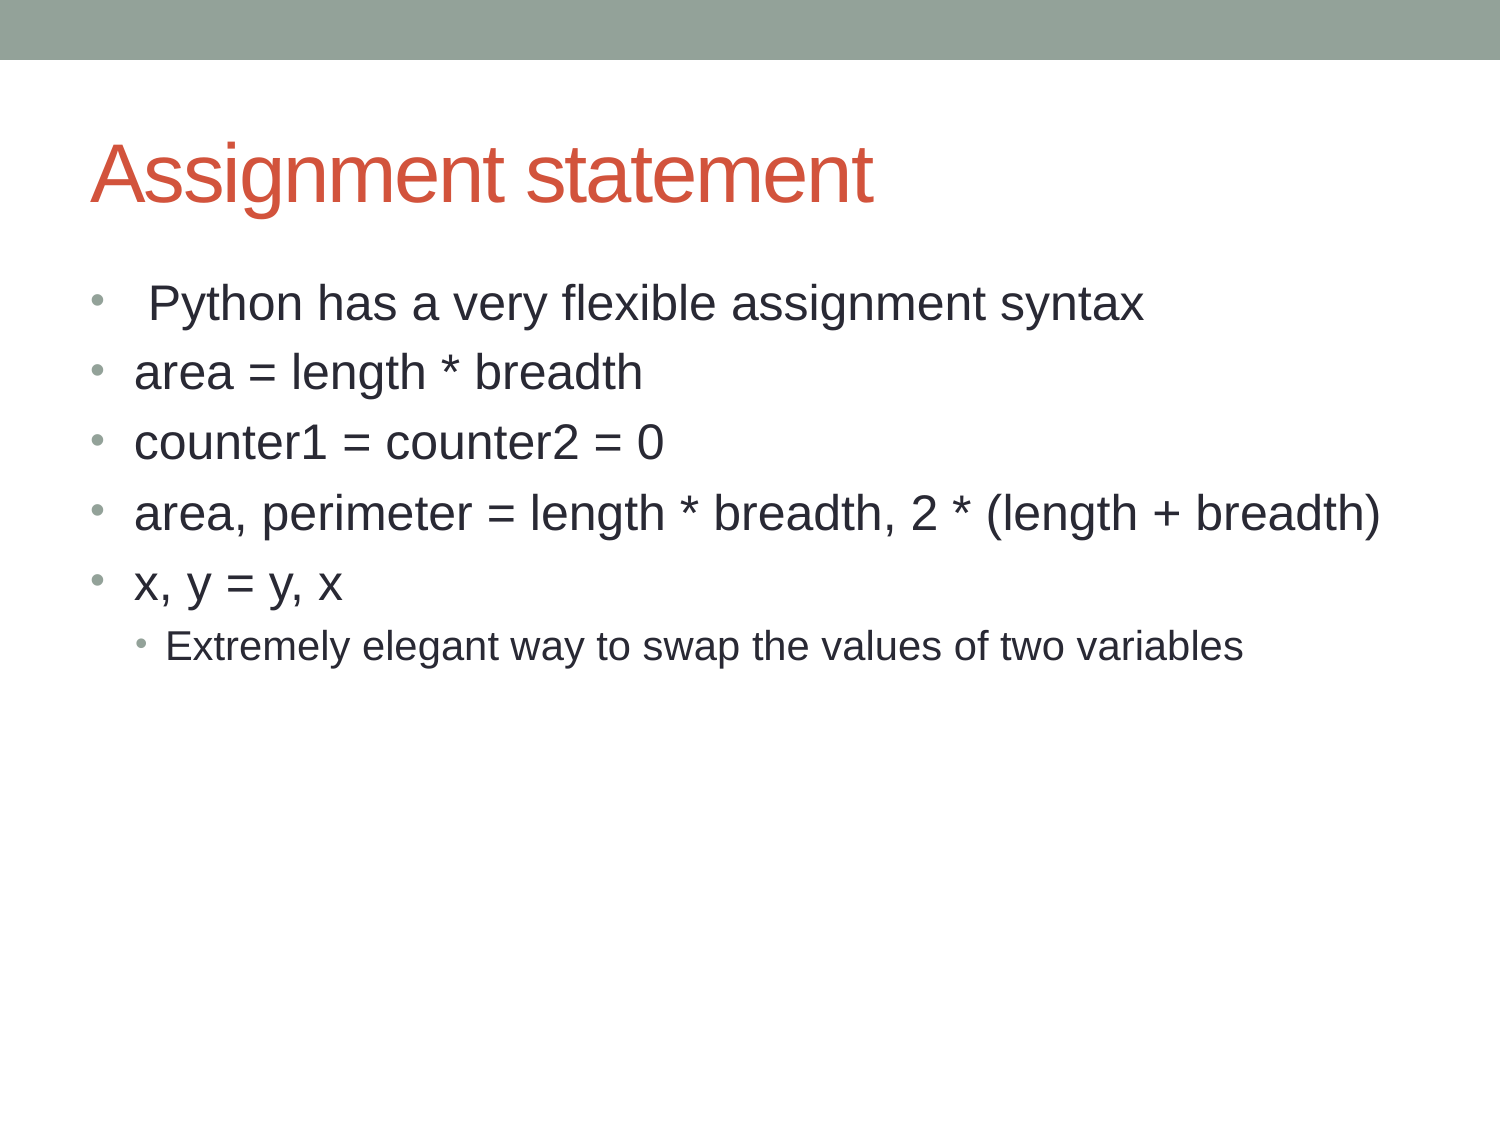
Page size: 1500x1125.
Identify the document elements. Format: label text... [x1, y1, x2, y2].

list Python has a very flexible assignment syntax area = length * breadth counter1 = counter2 = 0 area, perimeter = length * breadth, 2 * (length + breadth) x, y = y, x Extremely elegant way to swap the values of two variables [75, 262, 1425, 1063]
title Assignment statement [75, 87, 1425, 250]
